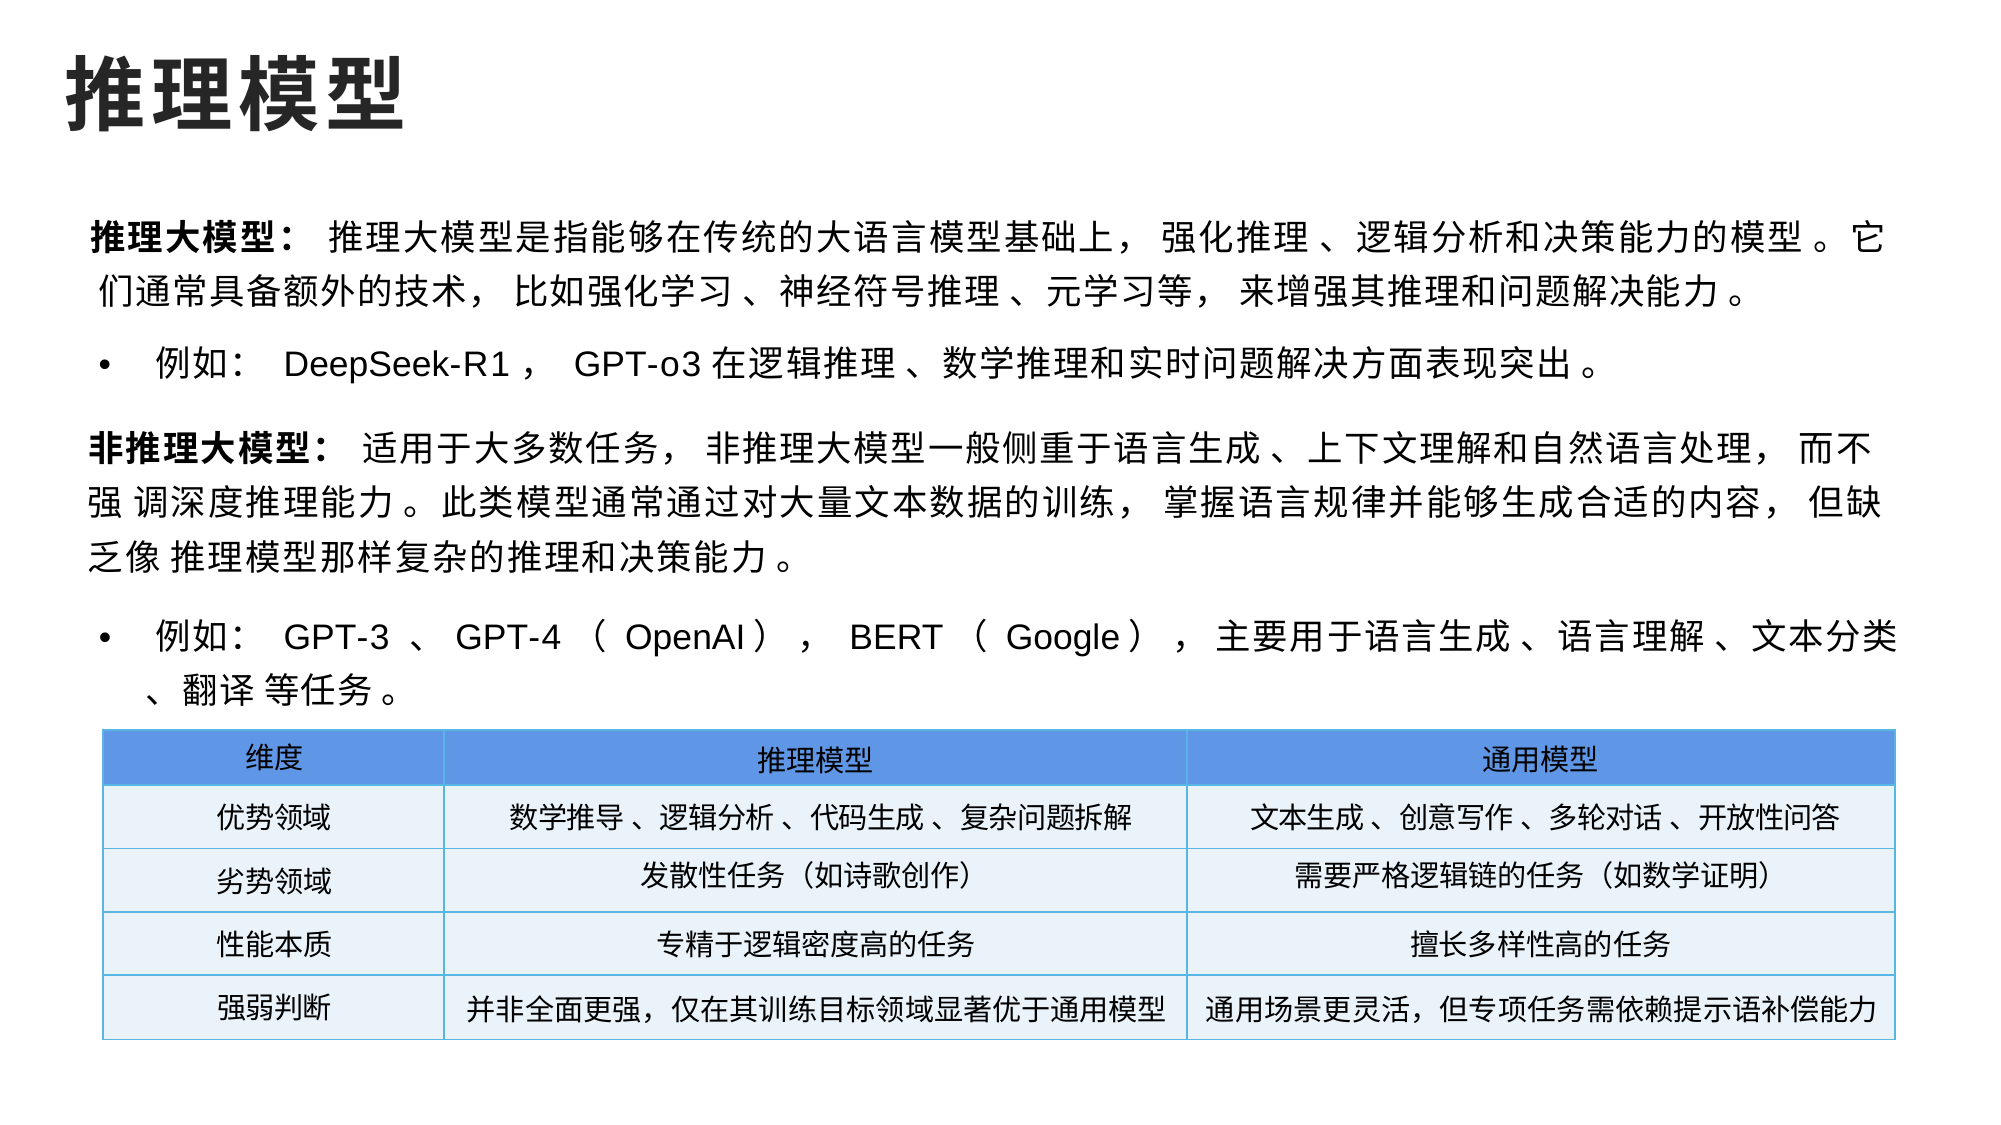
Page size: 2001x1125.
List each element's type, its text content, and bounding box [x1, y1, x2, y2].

table_cell 擅长多样性高的任务 [1188, 913, 1894, 974]
table_header 推理模型 [445, 731, 1186, 784]
table_header 维度 [104, 731, 443, 784]
table_cell 并非全面更强，仅在其训练目标领域显著优于通用模型 [445, 976, 1186, 1039]
table_cell 强弱判断 [104, 976, 443, 1039]
table_cell 文本生成 、创意写作 、多轮对话 、开放性问答 [1188, 786, 1894, 848]
table_header 通用模型 [1188, 731, 1894, 784]
table_cell 需要严格逻辑链的任务（如数学证明） [1188, 849, 1894, 911]
text_box 推理模型 推理大模型： 推理大模型是指能够在传统的大语言模型基础上， 强化推理 、逻辑分析和决策能力的模型 。它 们通常具备额外的技术， 比如强化学习 、神经符号推理 、元学习等， 来增强其推理和问题解决能力 。 • 例如： DeepSeek-R1， GPT-o3在逻辑推理 、数学推理和实时问题解决方面表现突出 。 非推理大模型： 适用于大多数任务， 非推理大模型一般侧重于语言生成 、上下文理解和自然语言处理， 而不强 调深度推理能力 。此类模型通常通过对大量文本数据的训练， 掌握语言规律并能够生成合适的内容， 但缺乏像 推理模型那样复杂的推理和决策能力 。 • 例如： GPT-3 、GPT-4（ OpenAI） ， BERT（ Google） ， 主要用于语言生成 、语言理解 、文本分类 、翻译 等任务 。 [62, 53, 1902, 713]
table_cell 数学推导 、逻辑分析 、代码生成 、复杂问题拆解 [445, 786, 1186, 848]
table_cell 专精于逻辑密度高的任务 [445, 913, 1186, 974]
table_cell 通用场景更灵活，但专项任务需依赖提示语补偿能力 [1188, 976, 1894, 1039]
table_cell 优势领域 [104, 786, 443, 848]
table_cell 劣势领域 [104, 849, 443, 911]
table_cell 发散性任务（如诗歌创作） [445, 849, 1186, 911]
table_cell 性能本质 [104, 913, 443, 974]
